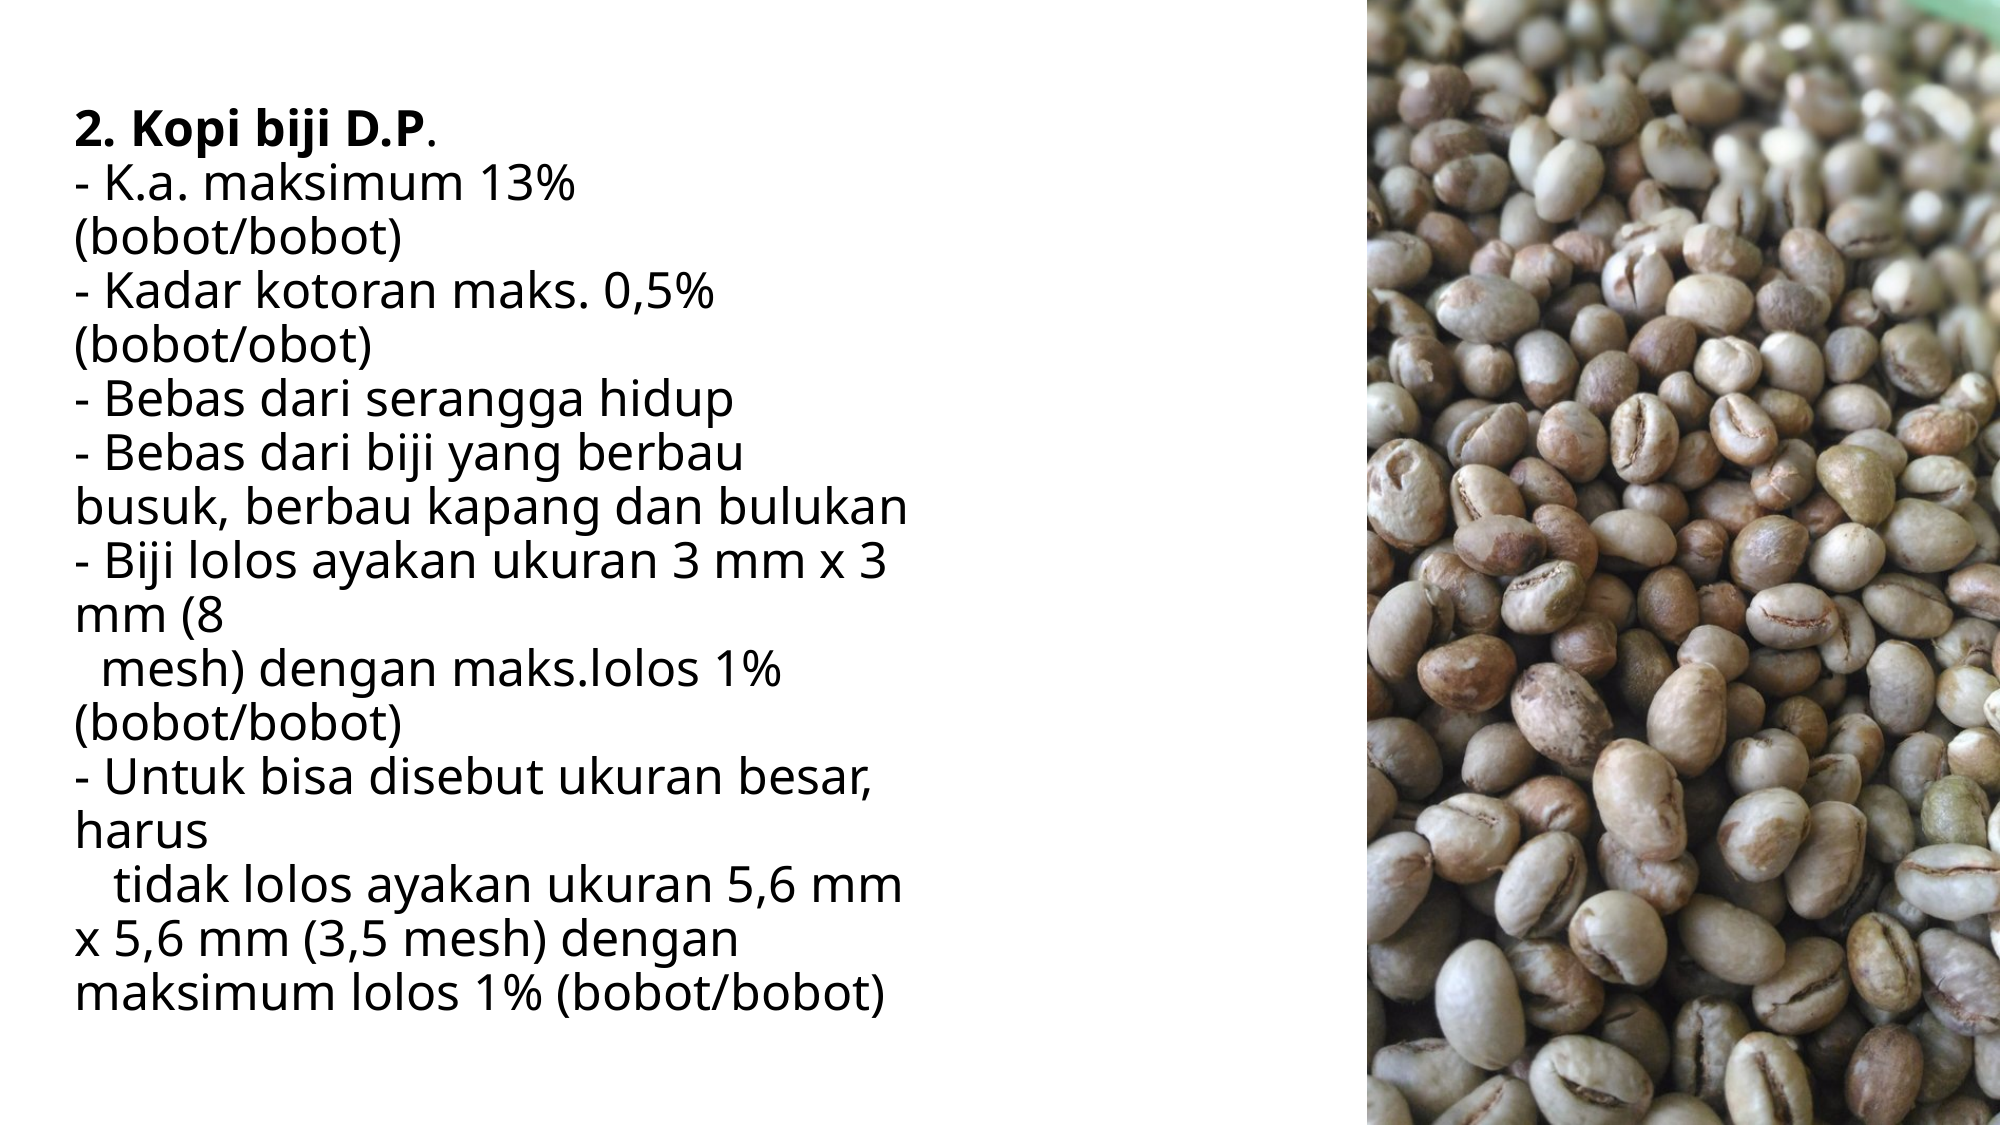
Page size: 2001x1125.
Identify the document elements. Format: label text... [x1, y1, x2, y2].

picture [1367, 0, 2000, 1125]
title 2. Kopi biji D.P. - K.a. maksimum 13% (bobot/bobot) - Kadar kotoran maks. 0,5% (bobot/obot) - Bebas dari serangga hidup - Bebas dari biji yang berbau busuk, berbau kapang dan bulukan - Biji lolos ayakan ukuran 3 mm x 3 mm (8 mesh) dengan maks.lolos 1% (bobot/bobot) - Untuk bisa disebut ukuran besar, harus tidak lolos ayakan ukuran 5,6 mm x 5,6 mm (3,5 mesh) dengan maksimum lolos 1% (bobot/bobot) [59, 43, 927, 1082]
